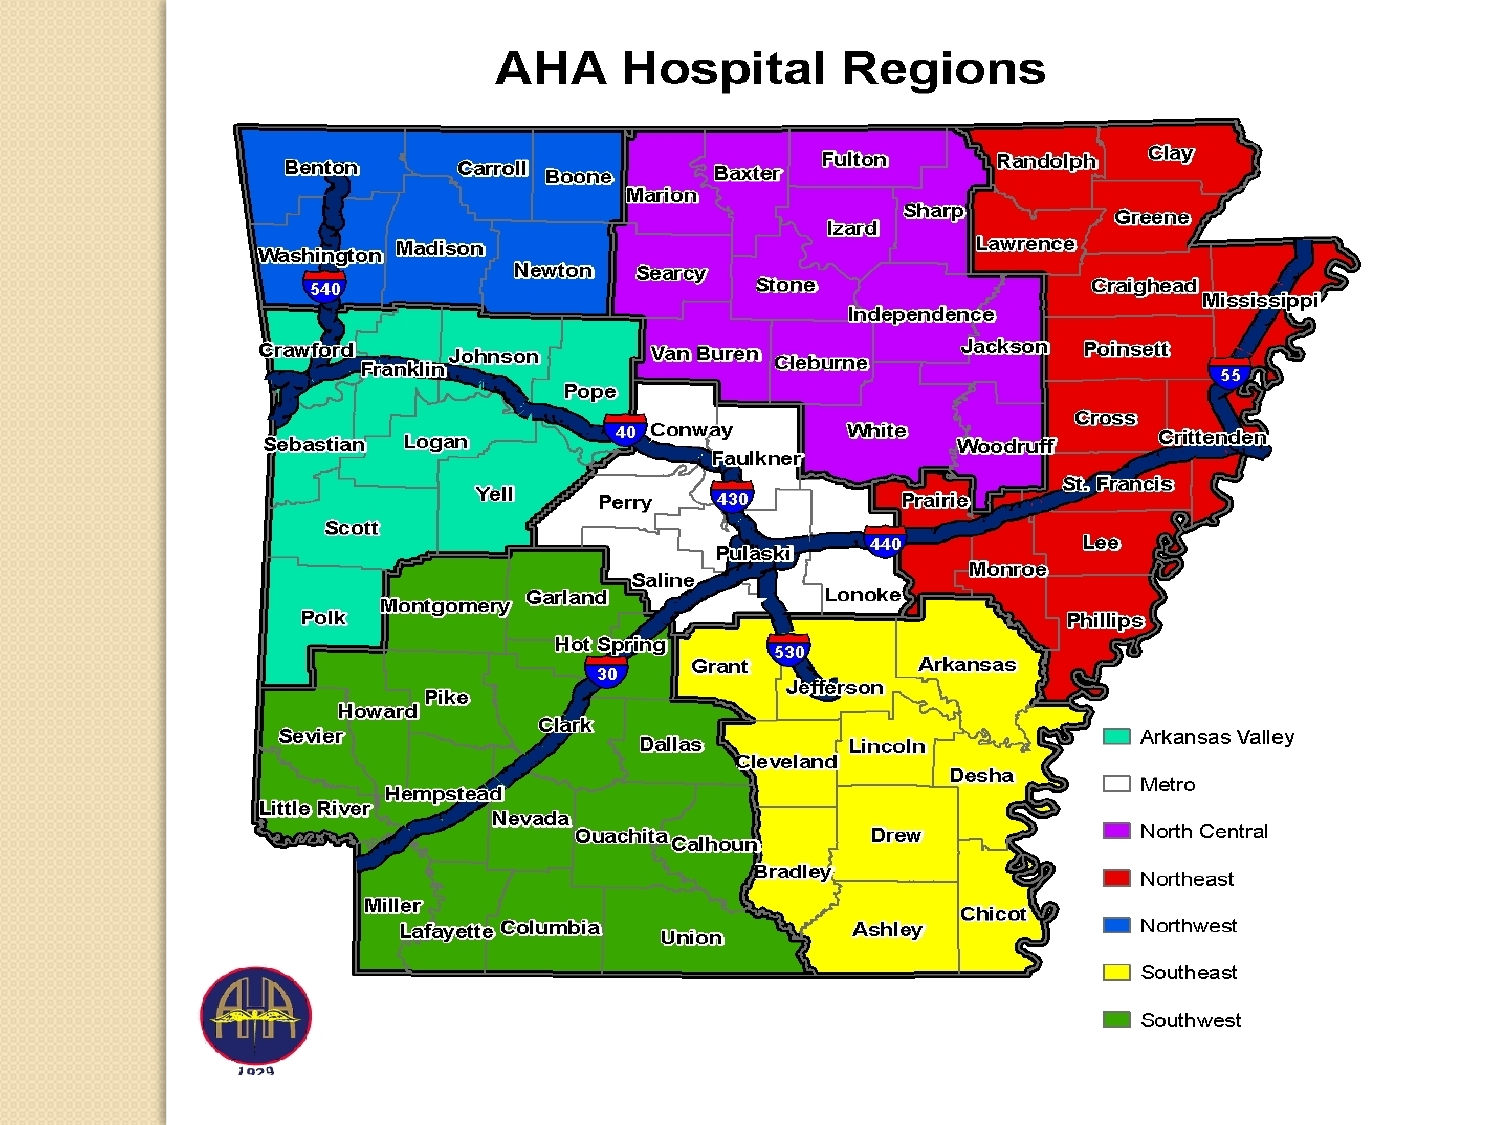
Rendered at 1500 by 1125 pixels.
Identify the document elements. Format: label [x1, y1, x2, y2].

picture [174, 49, 1363, 1076]
